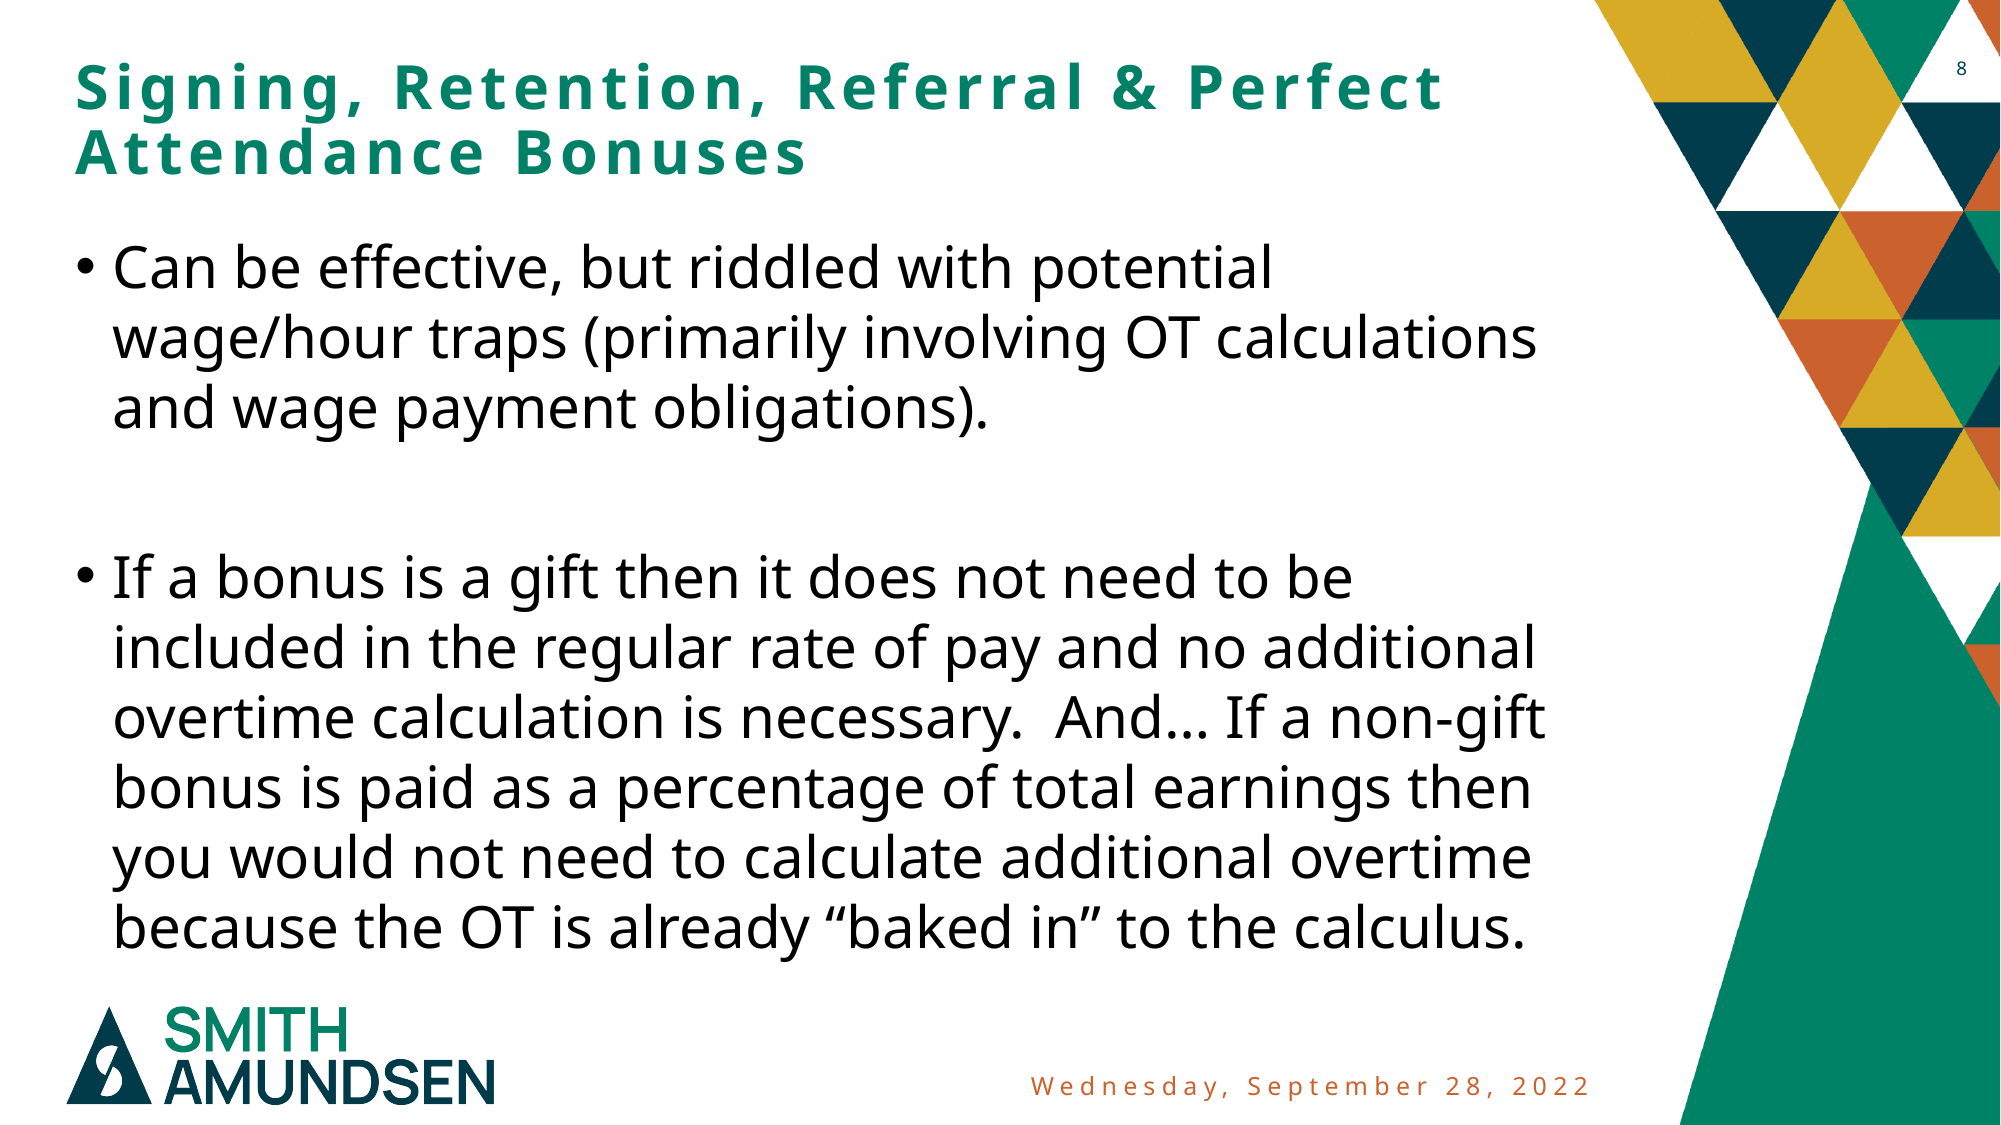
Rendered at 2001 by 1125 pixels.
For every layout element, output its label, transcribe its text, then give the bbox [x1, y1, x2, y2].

picture [0, 0, 2001, 1125]
picture [1965, 149, 2001, 273]
list Can be effective, but riddled with potential wage/hour traps (primarily involving OT calculations and wage payment obligations). If a bonus is a gift then it does not need to be included in the regular rate of pay and no additional overtime calculation is necessary. And… If a non-gift bonus is paid as a percentage of total earnings then you would not need to calculate additional overtime because the OT is already “baked in” to the calculus. [60, 222, 1605, 960]
slide_number 8 [1919, 46, 2000, 94]
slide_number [783, 1057, 1605, 1114]
title Signing, Retention, Referral & Perfect Attendance Bonuses [60, 49, 1605, 196]
